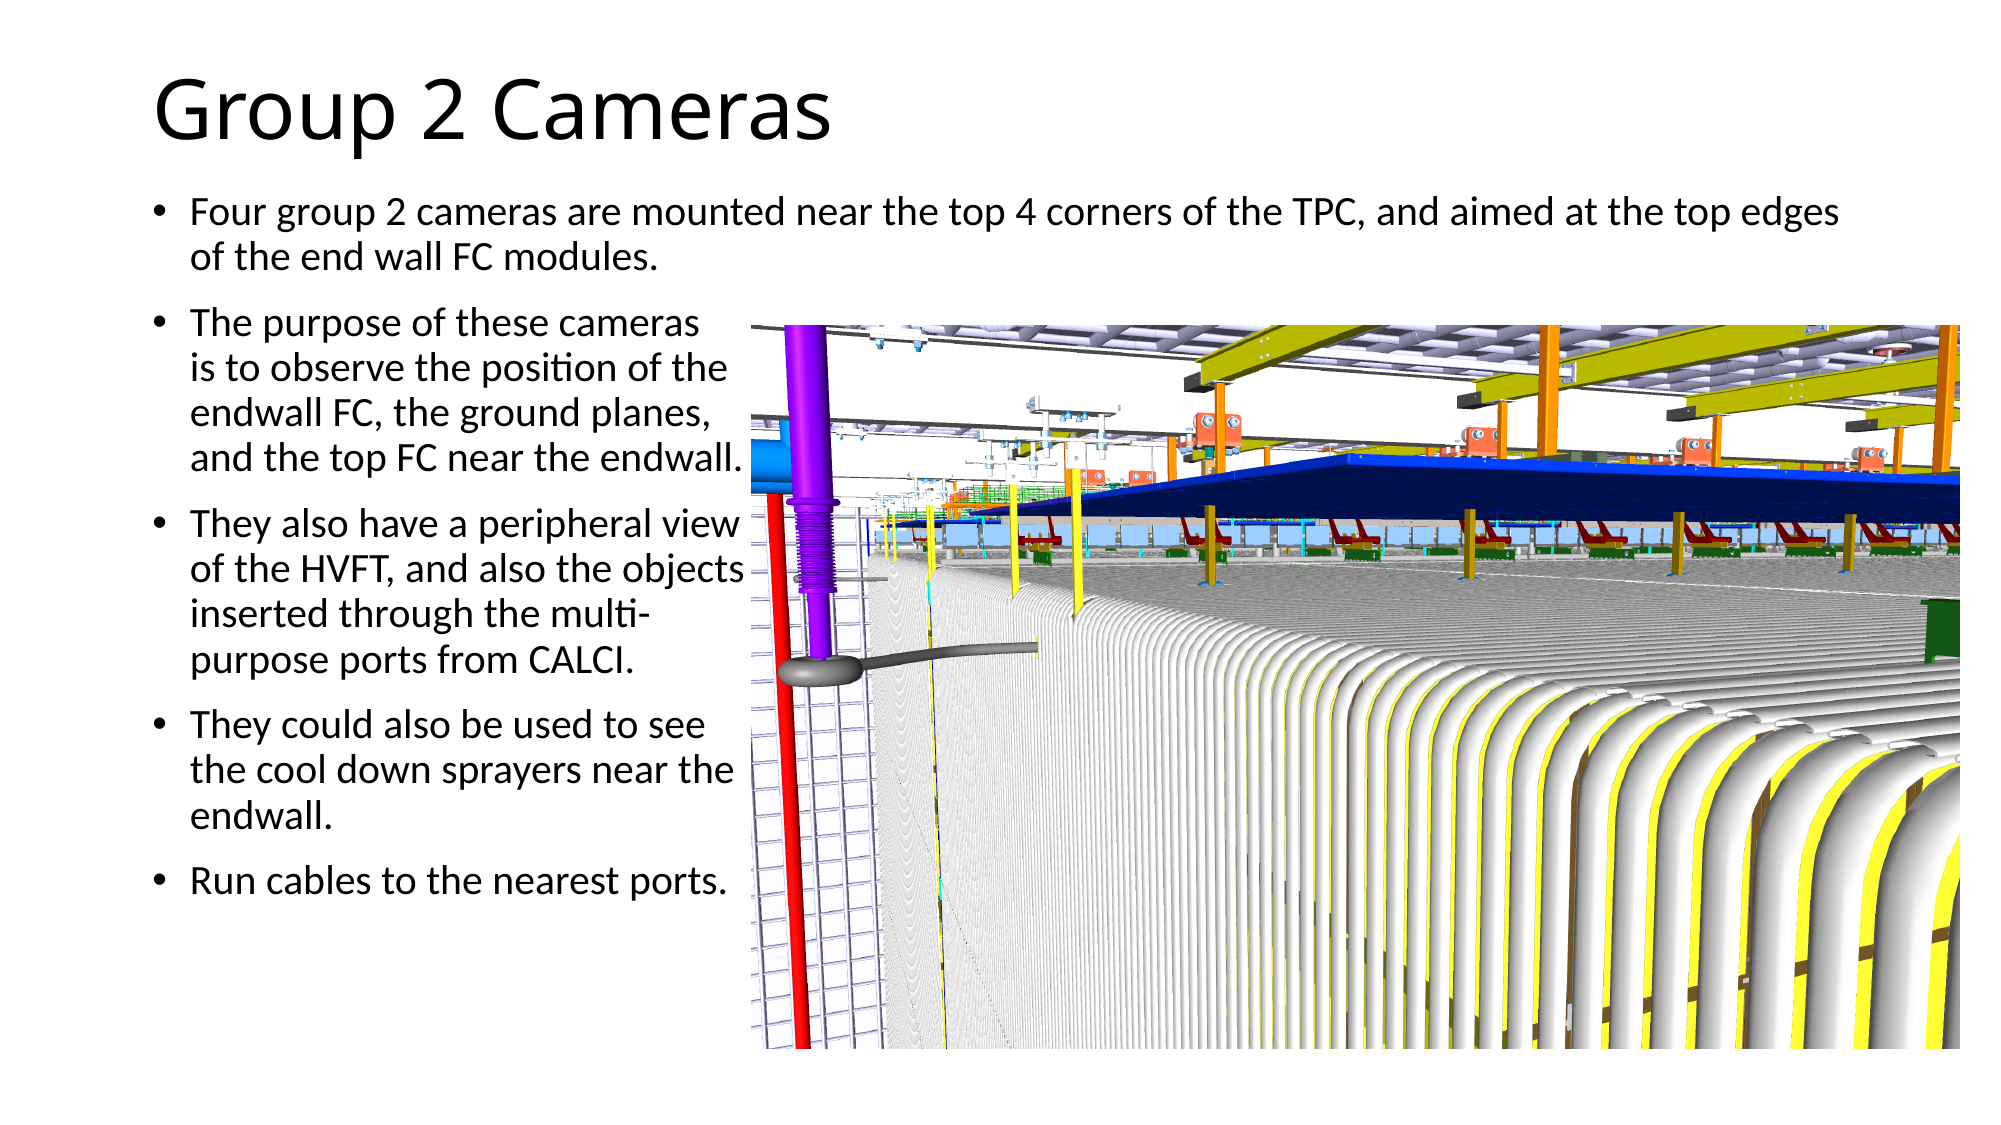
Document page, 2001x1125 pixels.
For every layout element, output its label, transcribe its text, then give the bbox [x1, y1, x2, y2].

list Four group 2 cameras are mounted near the top 4 corners of the TPC, and aimed at the top edges of the end wall FC modules. The purpose of these cameras is to observe the position of the endwall FC, the ground planes, and the top FC near the endwall. They also have a peripheral view of the HVFT, and also the objects inserted through the multi- purpose ports from CALCI. They could also be used to see the cool down sprayers near the endwall. Run cables to the nearest ports. [137, 182, 1863, 1014]
title Group 2 Cameras [137, 59, 1863, 166]
picture [751, 325, 1960, 1049]
